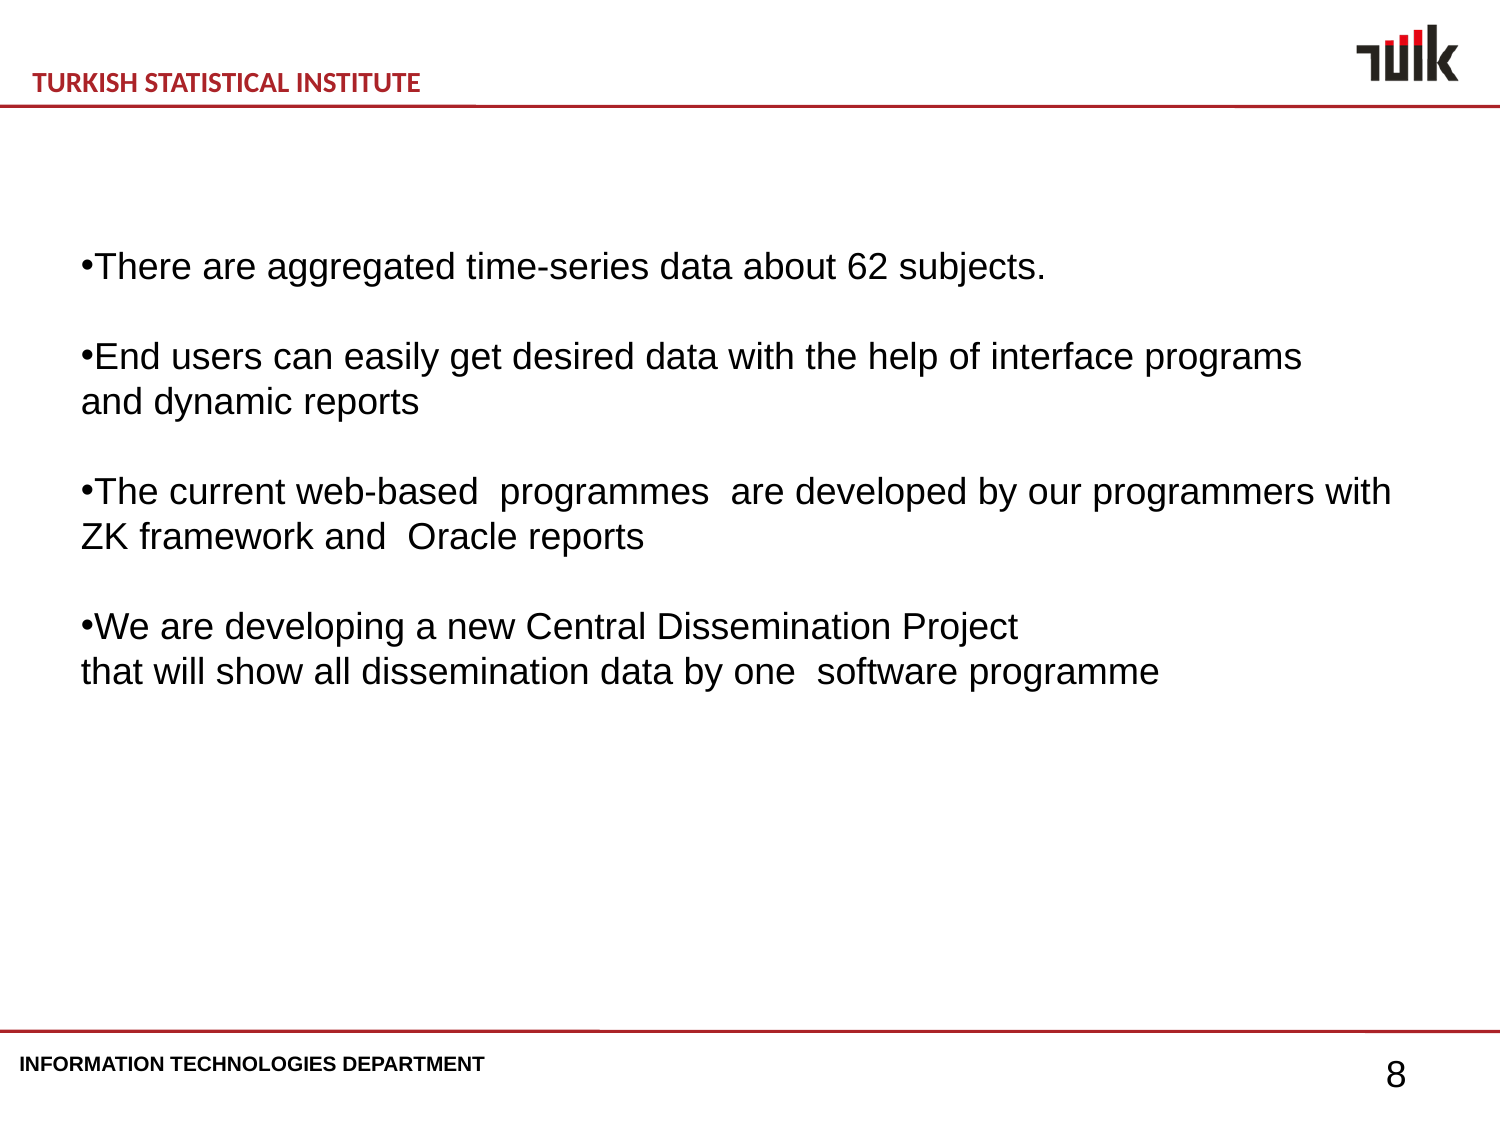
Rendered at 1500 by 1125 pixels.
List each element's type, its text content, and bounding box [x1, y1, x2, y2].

picture [1352, 19, 1464, 85]
text_box There are aggregated time-series data about 62 subjects. End users can easily get desired data with the help of interface programs and dynamic reports The current web-based programmes are developed by our programmers with ZK framework and Oracle reports We are developing a new Central Dissemination Project that will show all dissemination data by one software programme [66, 234, 1418, 745]
